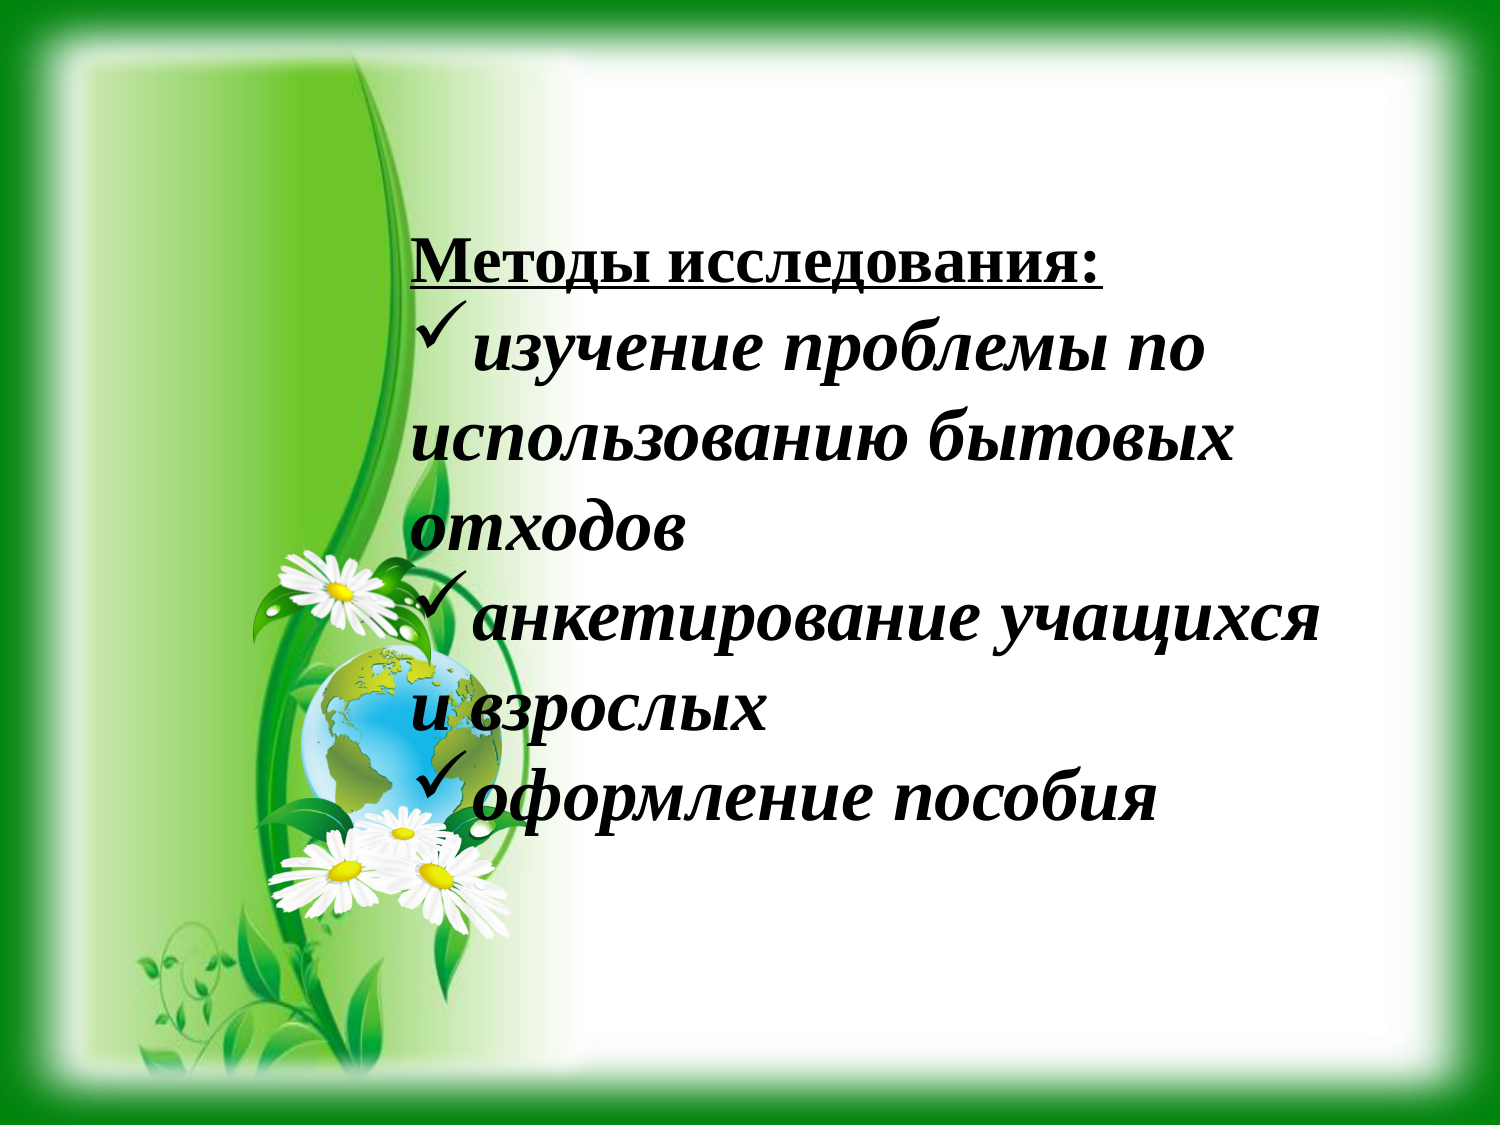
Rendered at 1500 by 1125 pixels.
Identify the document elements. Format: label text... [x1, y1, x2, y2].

picture [0, 0, 1500, 1125]
text_box Методы исследования: изучение проблемы по использованию бытовых отходов анкетирование учащихся и взрослых оформление пособия [395, 208, 1365, 888]
